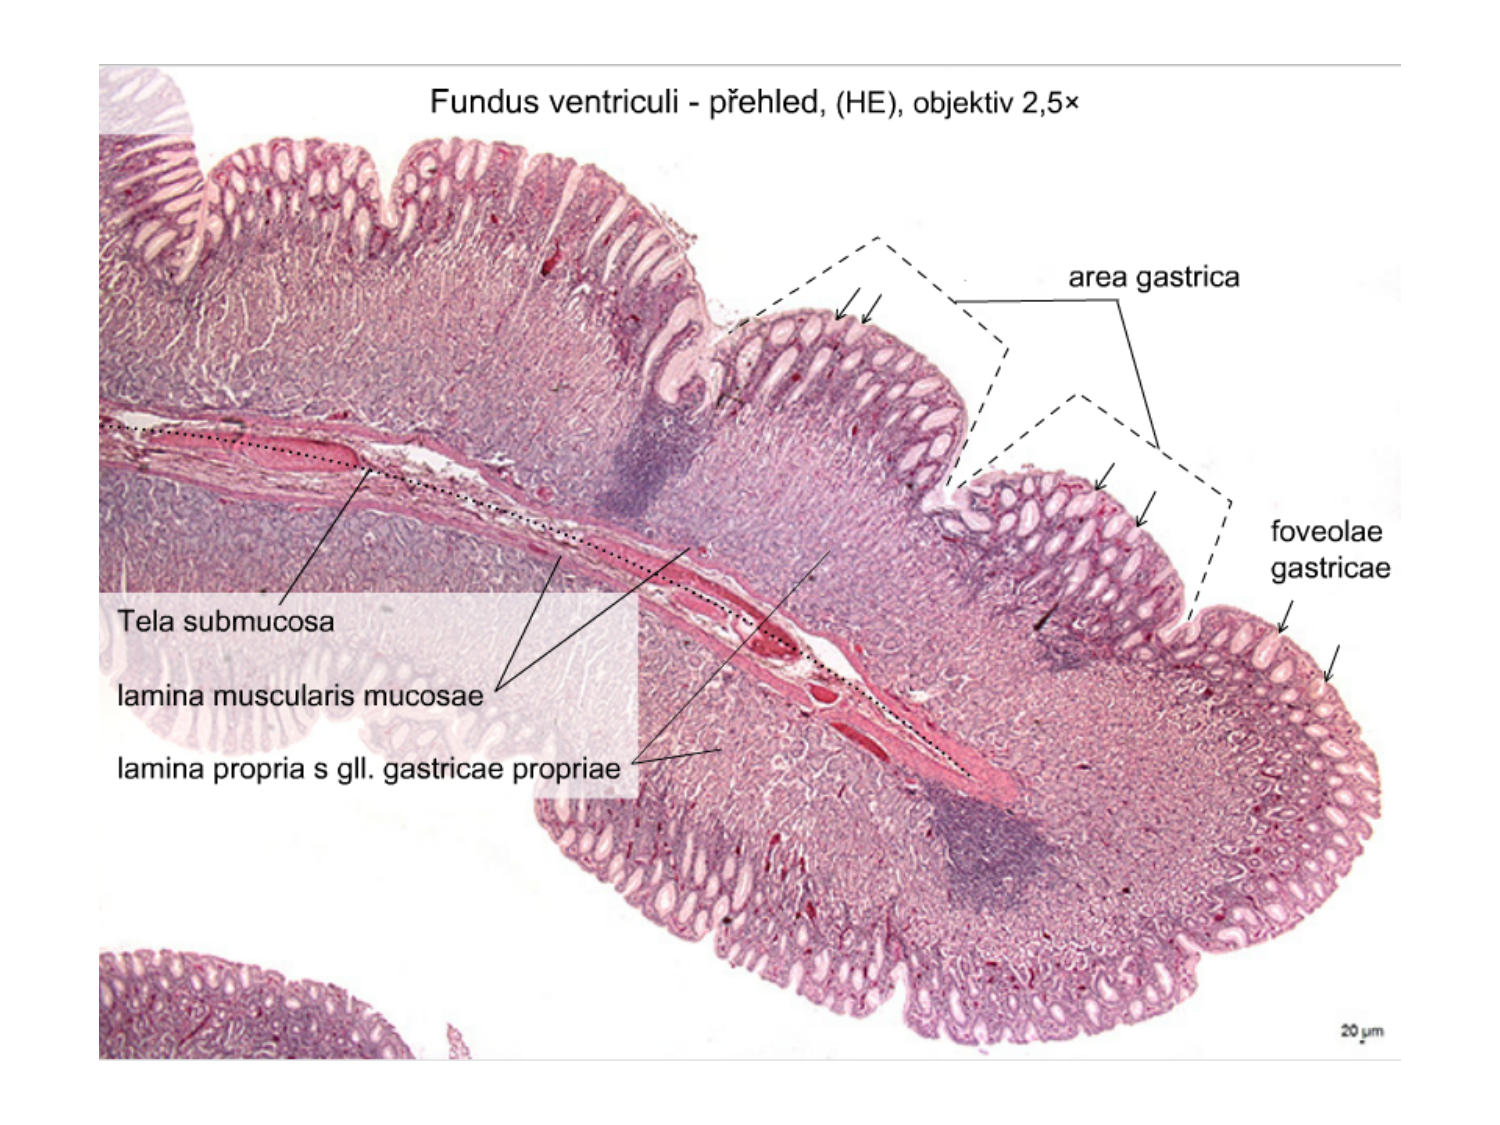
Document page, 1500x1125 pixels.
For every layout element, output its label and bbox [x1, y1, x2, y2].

picture [98, 64, 1401, 1061]
